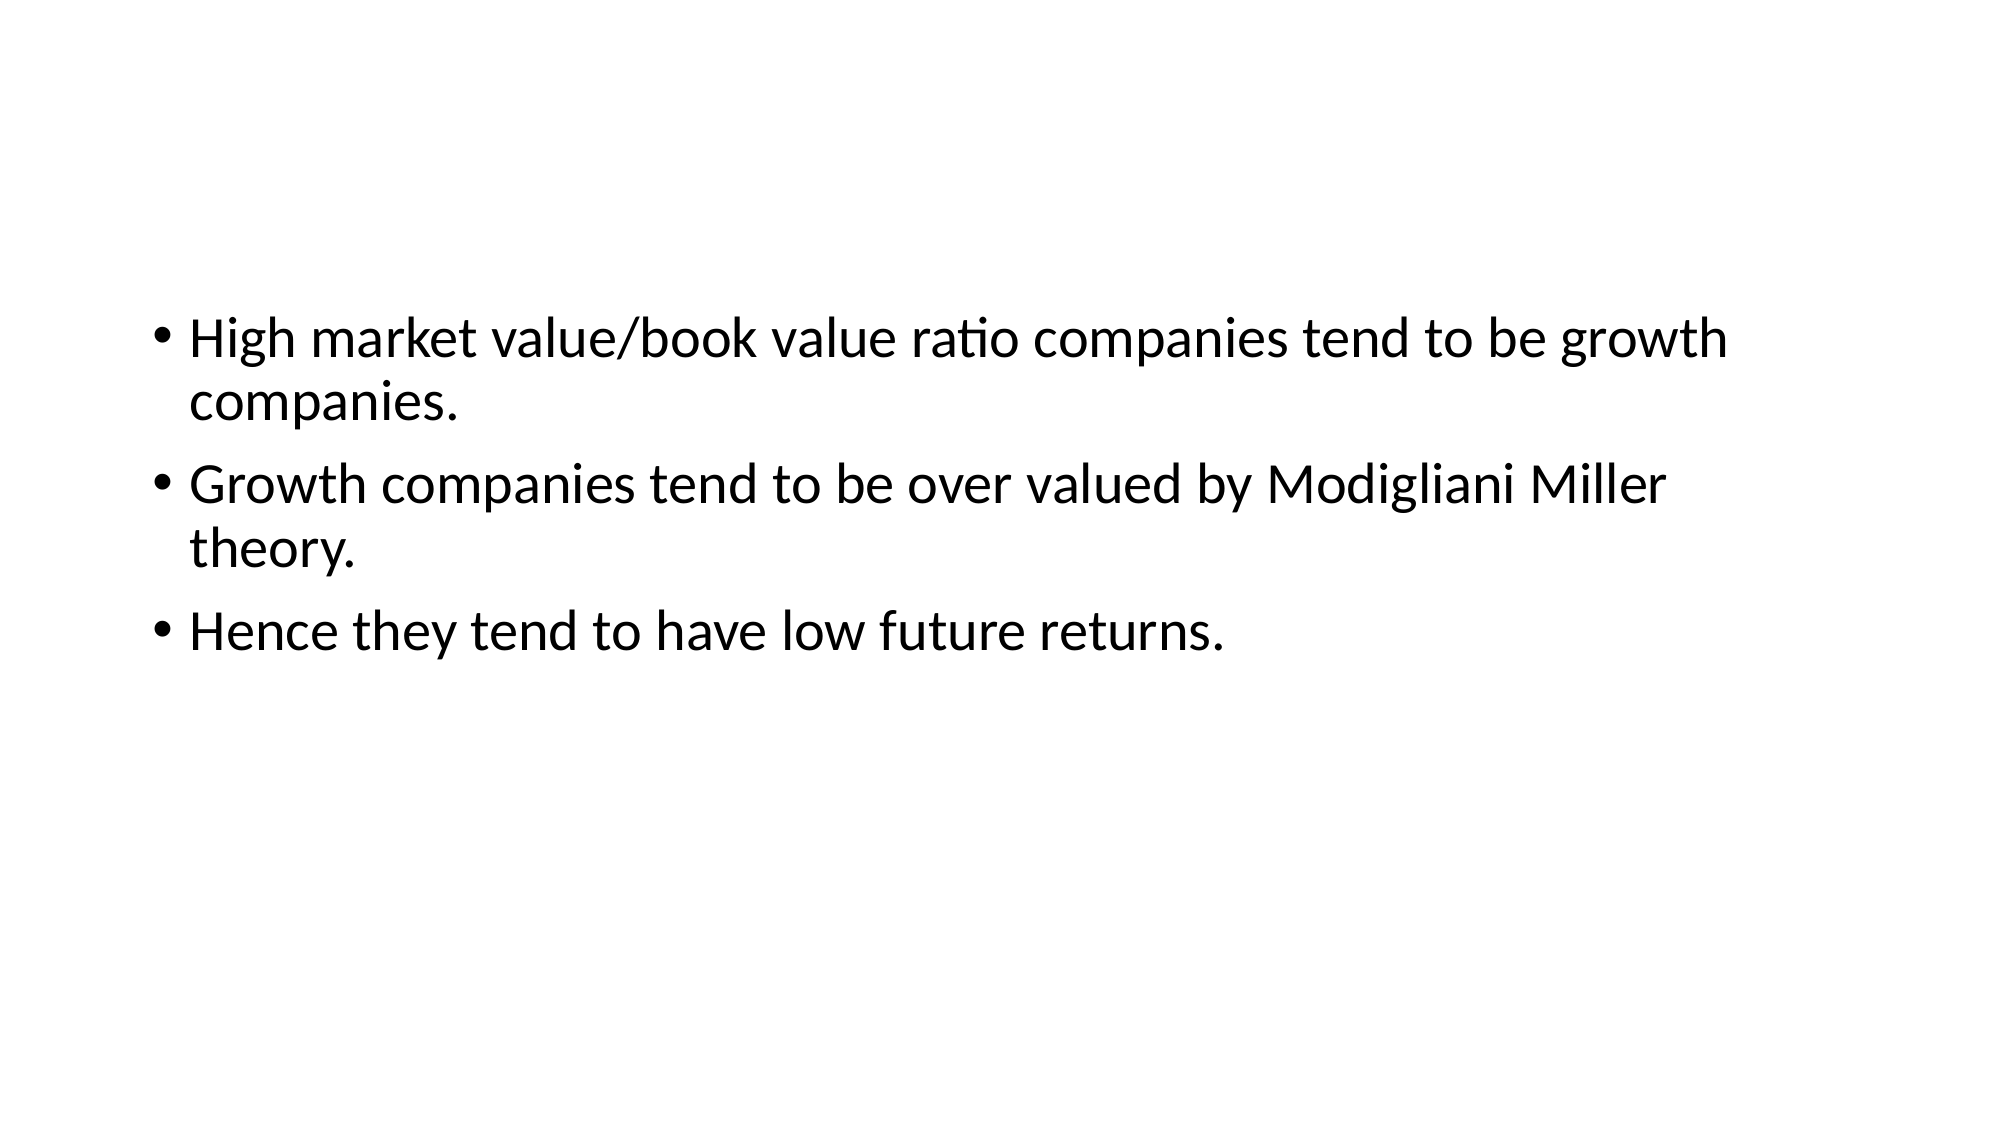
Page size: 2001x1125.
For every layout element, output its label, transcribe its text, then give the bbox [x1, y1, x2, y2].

list High market value/book value ratio companies tend to be growth companies. Growth companies tend to be over valued by Modigliani Miller theory. Hence they tend to have low future returns. [137, 299, 1863, 1014]
